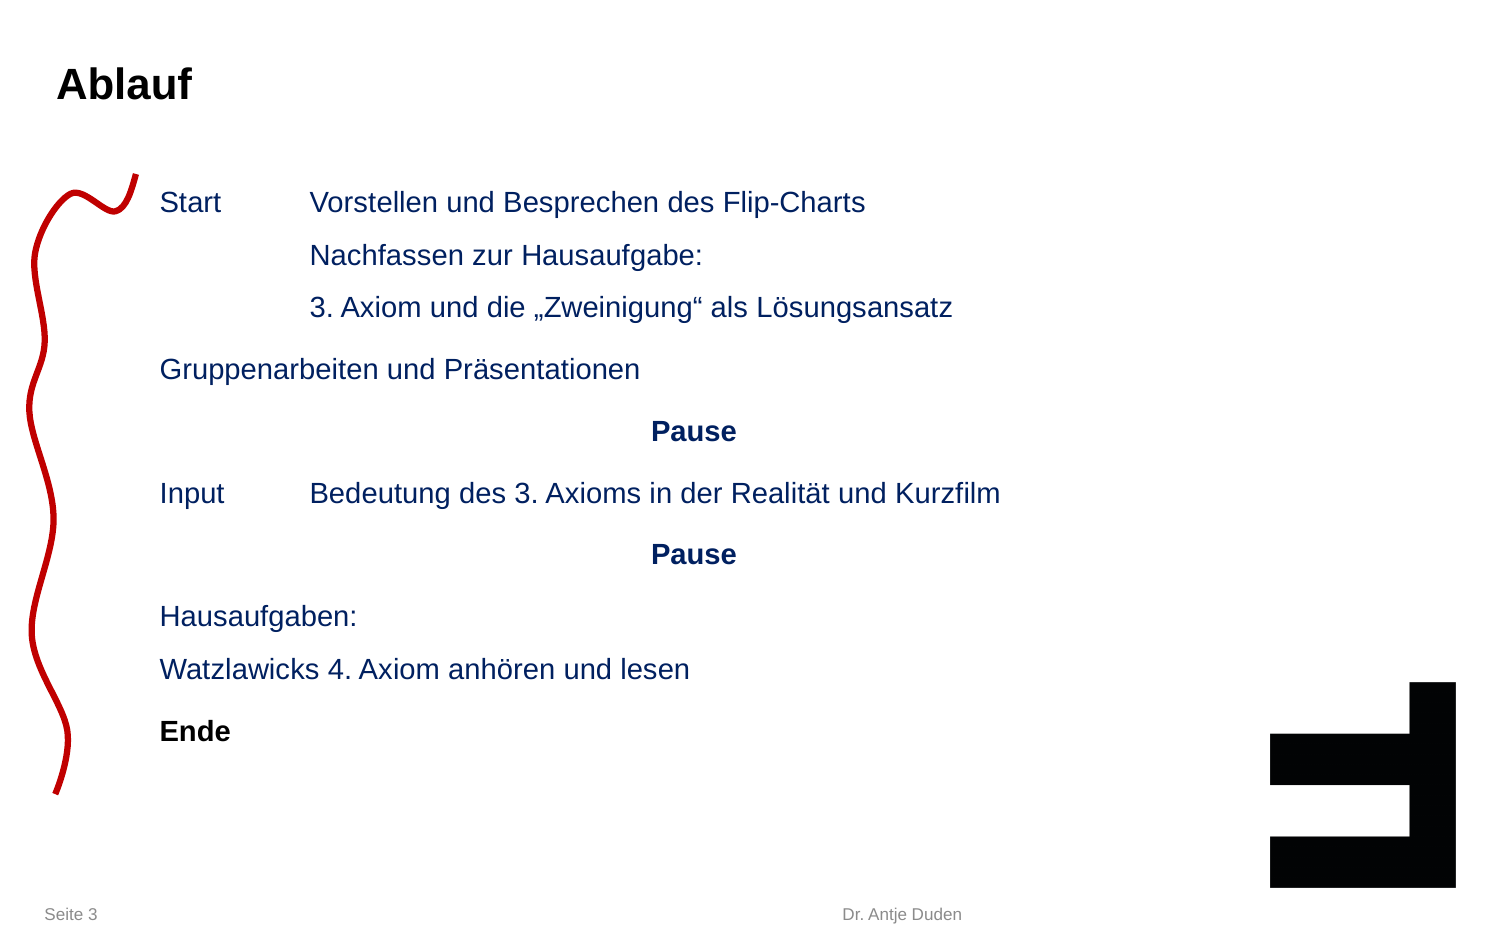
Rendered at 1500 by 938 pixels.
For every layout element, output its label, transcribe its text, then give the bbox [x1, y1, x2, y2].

list Start Vorstellen und Besprechen des Flip-Charts Nachfassen zur Hausaufgabe: 3. Axiom und die „Zweinigung“ als Lösungsansatz Gruppenarbeiten und Präsentationen Pause Input Bedeutung des 3. Axioms in der Realität und Kurzfilm Pause Hausaufgaben: Watzlawicks 4. Axiom anhören und lesen Ende [144, 158, 1244, 853]
picture [1270, 682, 1456, 888]
title Ablauf [55, 25, 1467, 129]
footer Dr. Antje Duden [44, 890, 975, 925]
text_box [27, 173, 138, 795]
